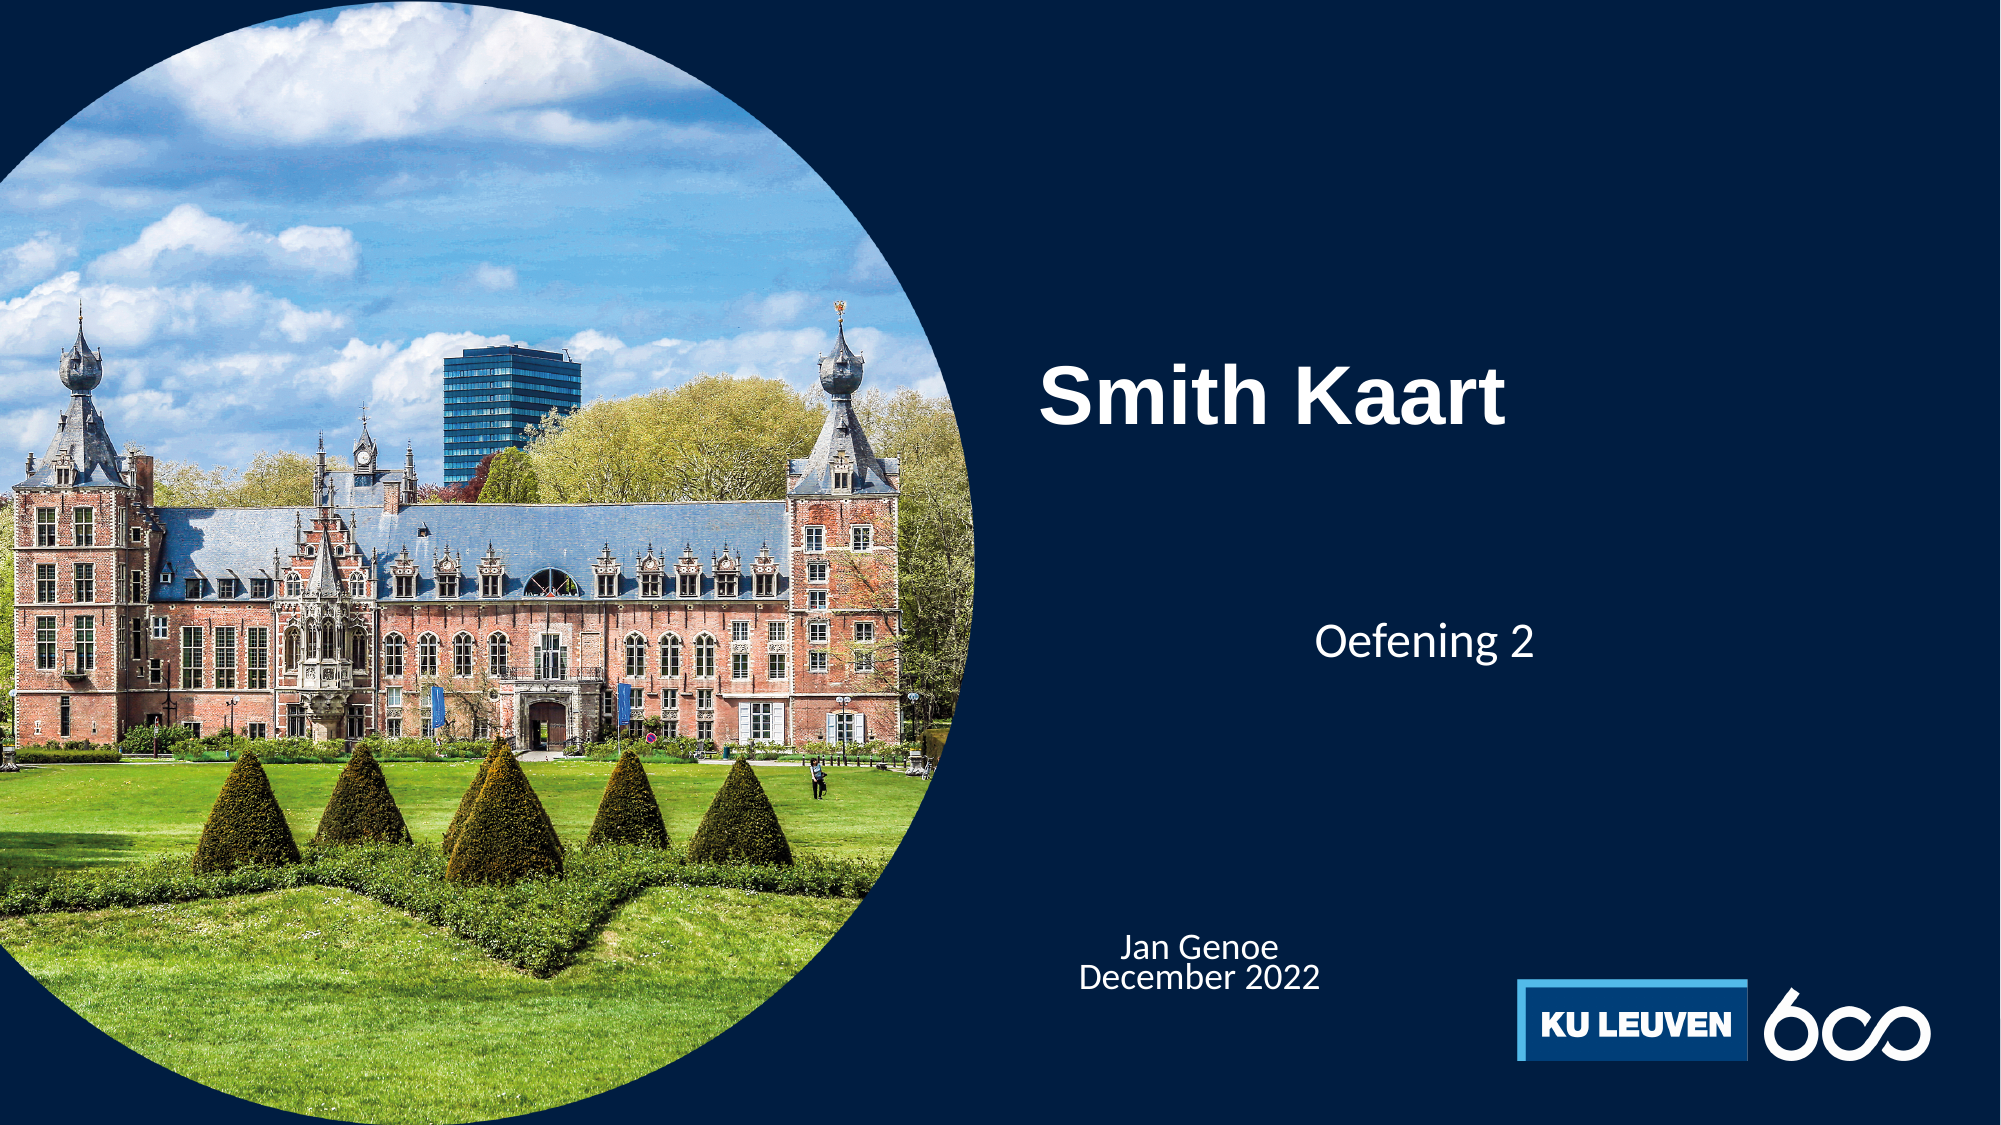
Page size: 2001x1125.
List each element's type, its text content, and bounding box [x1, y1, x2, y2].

title Smith Kaart [1039, 283, 1906, 511]
picture [0, 0, 1020, 1125]
text_box December 2022 [1063, 944, 1336, 1005]
picture [1517, 979, 1931, 1061]
text_box Oefening 2 [1299, 599, 1551, 675]
text_box Jan Genoe [1105, 914, 1295, 944]
